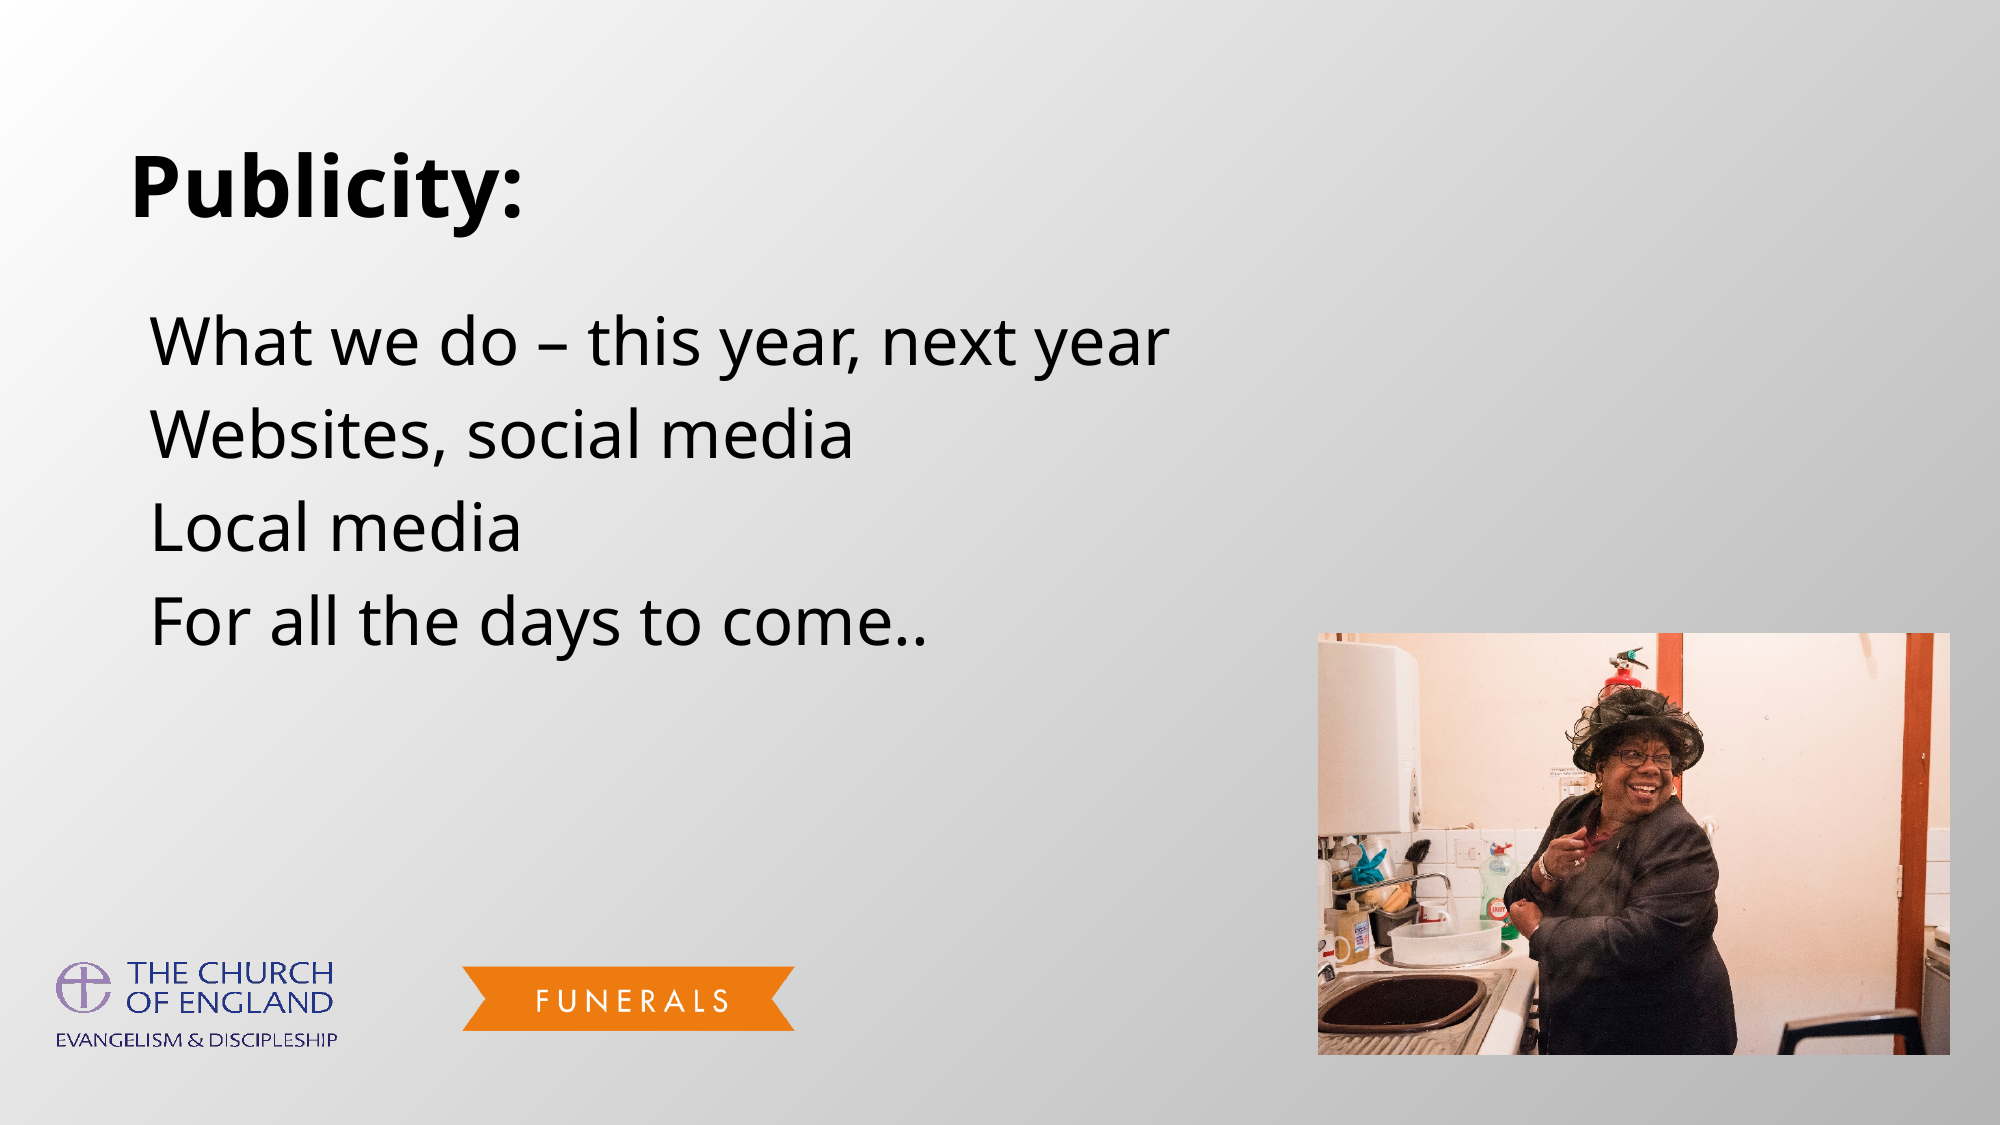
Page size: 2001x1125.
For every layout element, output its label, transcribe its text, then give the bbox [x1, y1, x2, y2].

picture [444, 932, 812, 1075]
picture [19, 872, 404, 1121]
list What we do – this year, next year Websites, social media Local media For all the days to come.. [111, 290, 1400, 1064]
title Publicity: [114, 106, 1465, 261]
picture [1318, 633, 1950, 1055]
